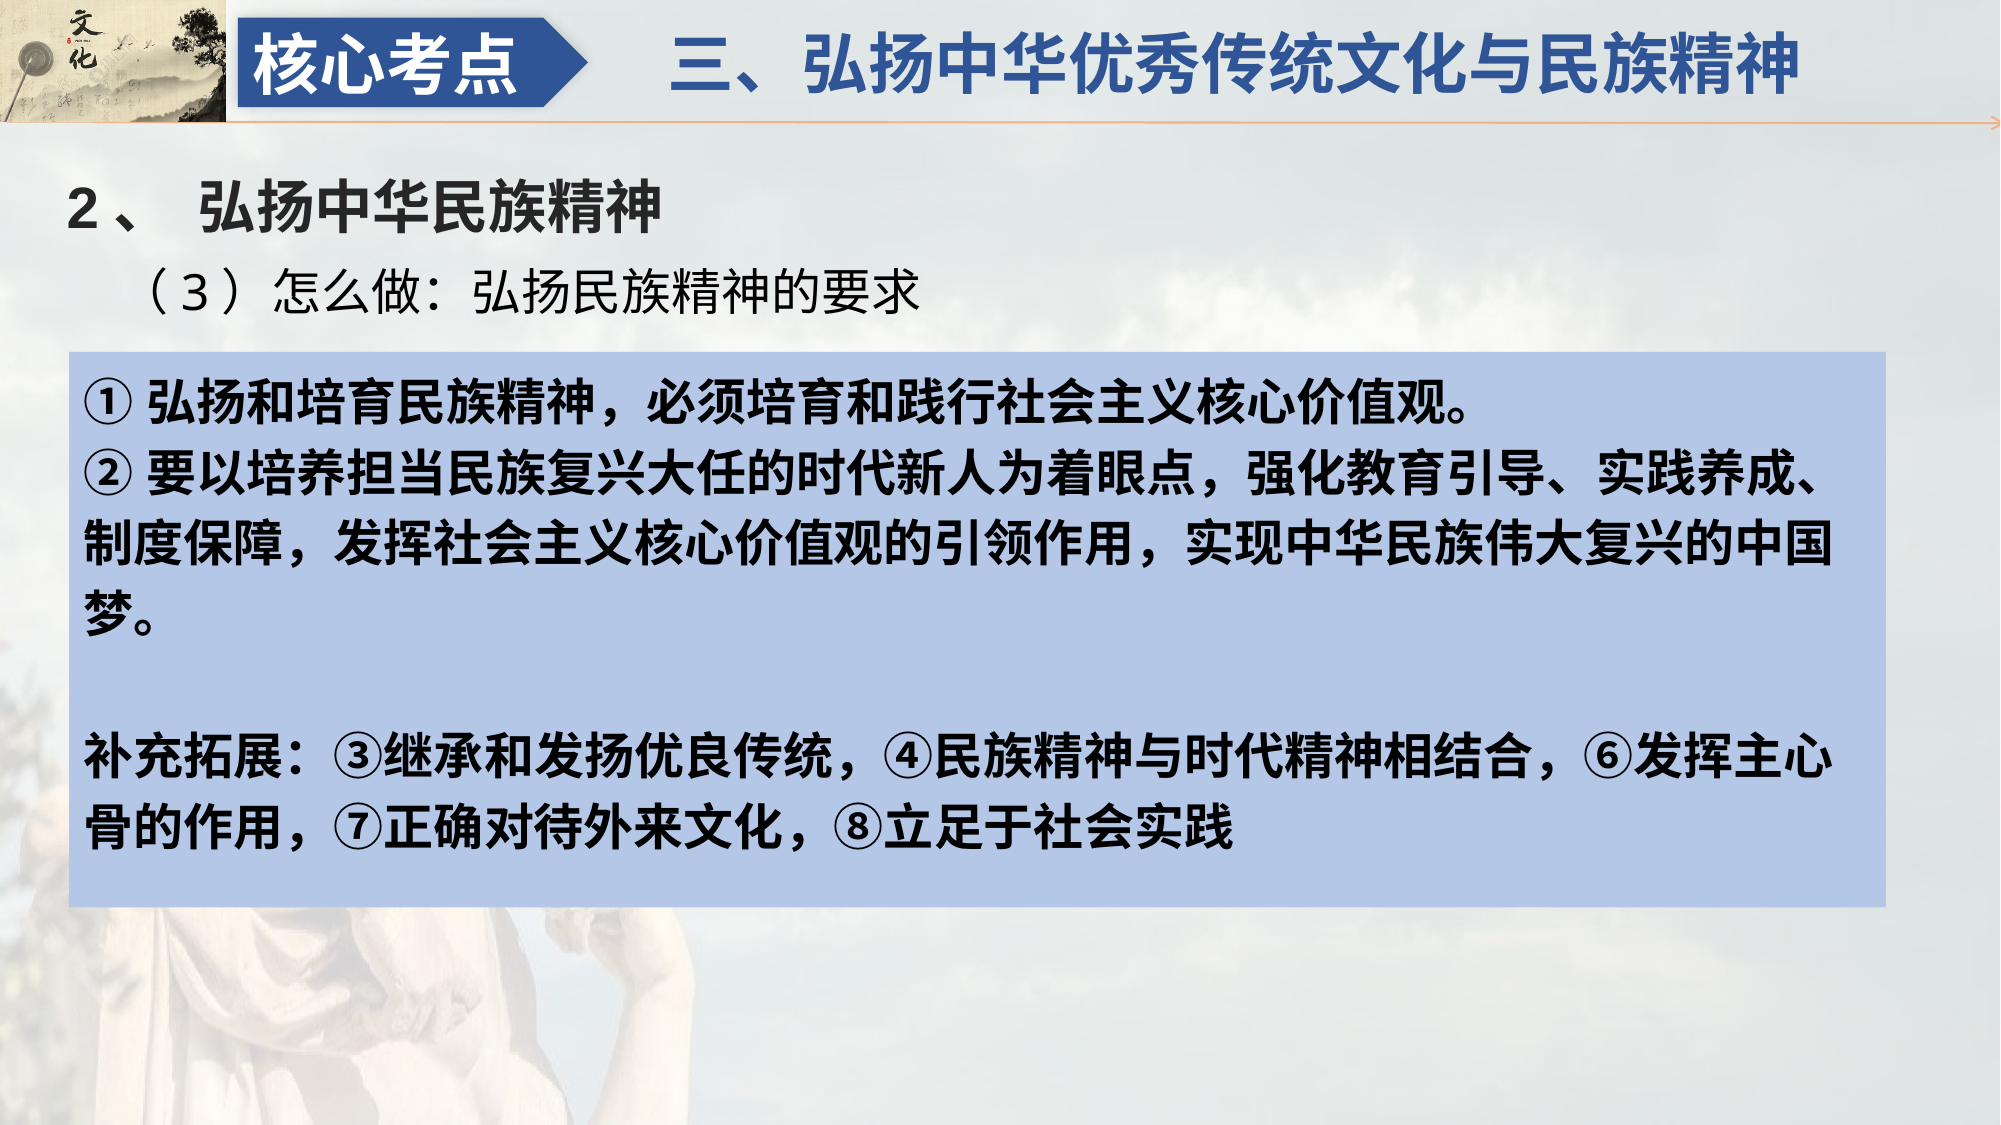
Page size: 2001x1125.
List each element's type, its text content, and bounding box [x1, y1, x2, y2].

text_box 三、弘扬中华优秀传统文化与民族精神 [653, 14, 1963, 109]
text_box ①弘扬和培育民族精神，必须培育和践行社会主义核心价值观。 ②要以培养担当民族复兴大任的时代新人为着眼点，强化教育引导、实践养成、制度保障，发挥社会主义核心价值观的引领作用，实现中华民族伟大复兴的中国梦。 补充拓展：③继承和发扬优良传统，④民族精神与时代精神相结合，⑥发挥主心骨的作用，⑦正确对待外来文化，⑧立足于社会实践 [69, 351, 1886, 908]
picture [0, 0, 2001, 1125]
text_box （3）怎么做：弘扬民族精神的要求 [104, 253, 1432, 324]
text_box 核心考点 [236, 16, 590, 109]
text_box 2、 弘扬中华民族精神 [55, 129, 1527, 243]
